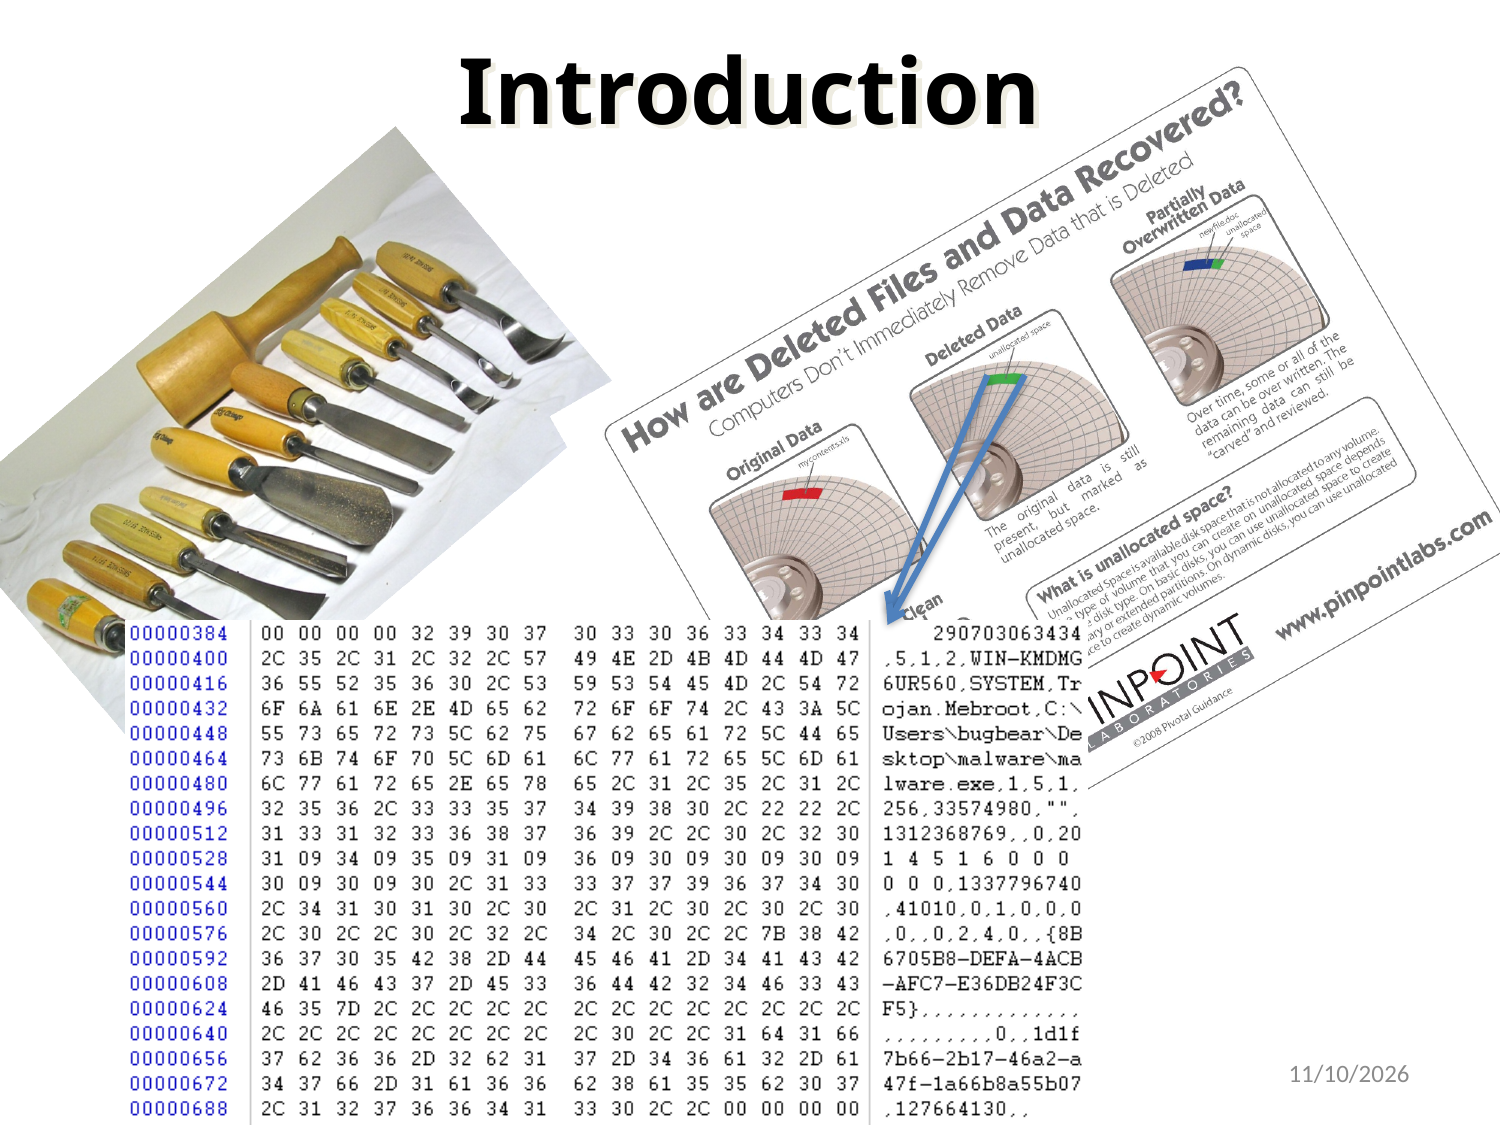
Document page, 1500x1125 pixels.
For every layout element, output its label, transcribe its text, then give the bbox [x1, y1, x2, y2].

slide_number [1091, 1042, 1425, 1103]
picture [0, 14, 1500, 1125]
text_box Introduction [1263, 24, 1388, 171]
text_box Introduction [112, 24, 1235, 213]
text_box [887, 374, 1026, 626]
